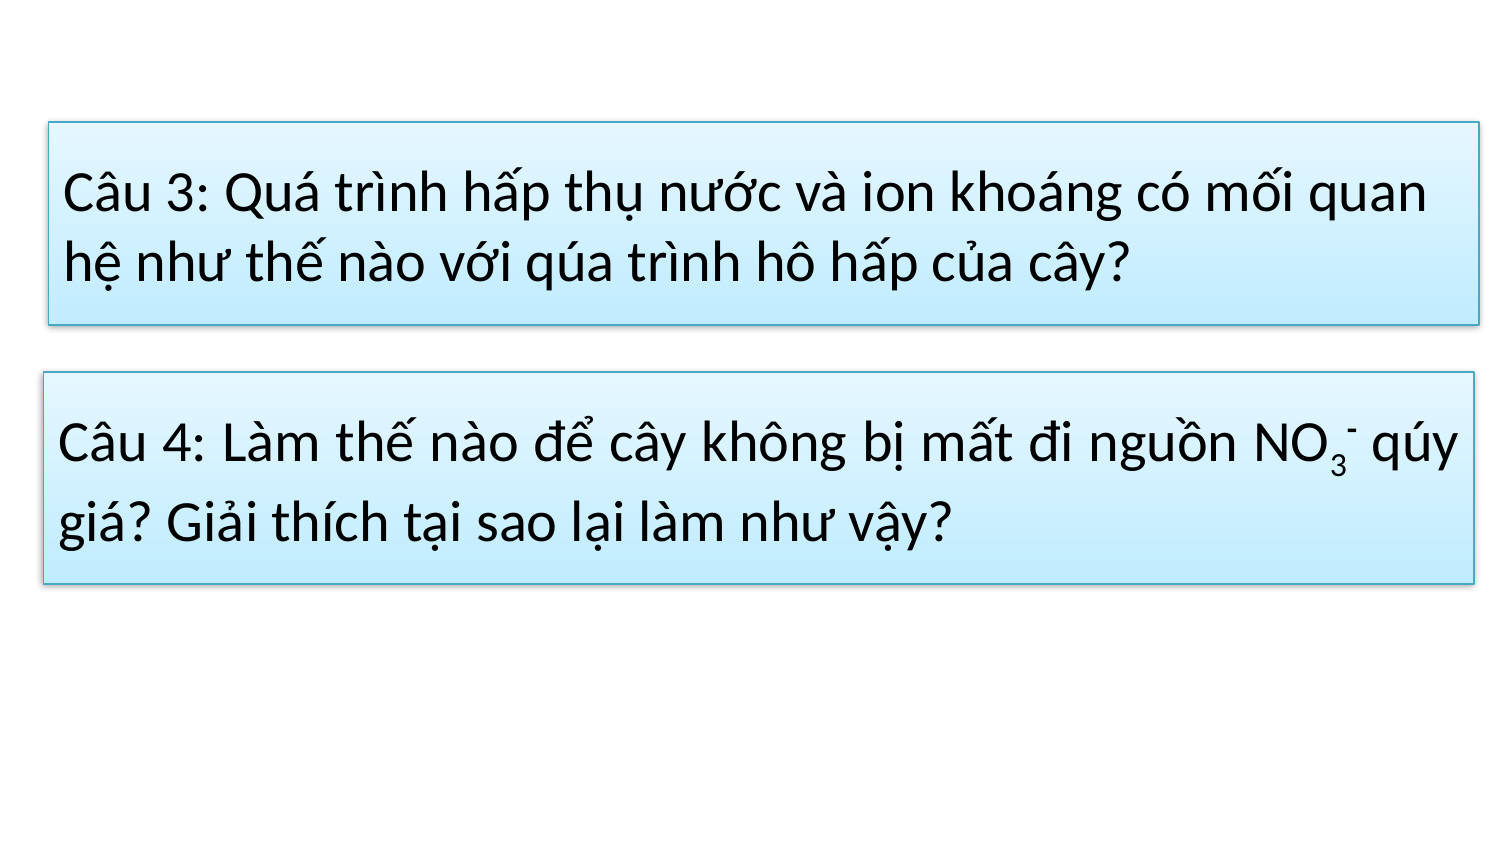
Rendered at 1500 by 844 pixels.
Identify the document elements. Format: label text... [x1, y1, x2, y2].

text_box Câu 3: Quá trình hấp thụ nước và ion khoáng có mối quan hệ như thế nào với qúa trình hô hấp của cây? [48, 121, 1480, 326]
text_box Câu 4: Làm thế nào để cây không bị mất đi nguồn NO3- qúy giá? Giải thích tại sao lại làm như vậy? [43, 371, 1475, 585]
